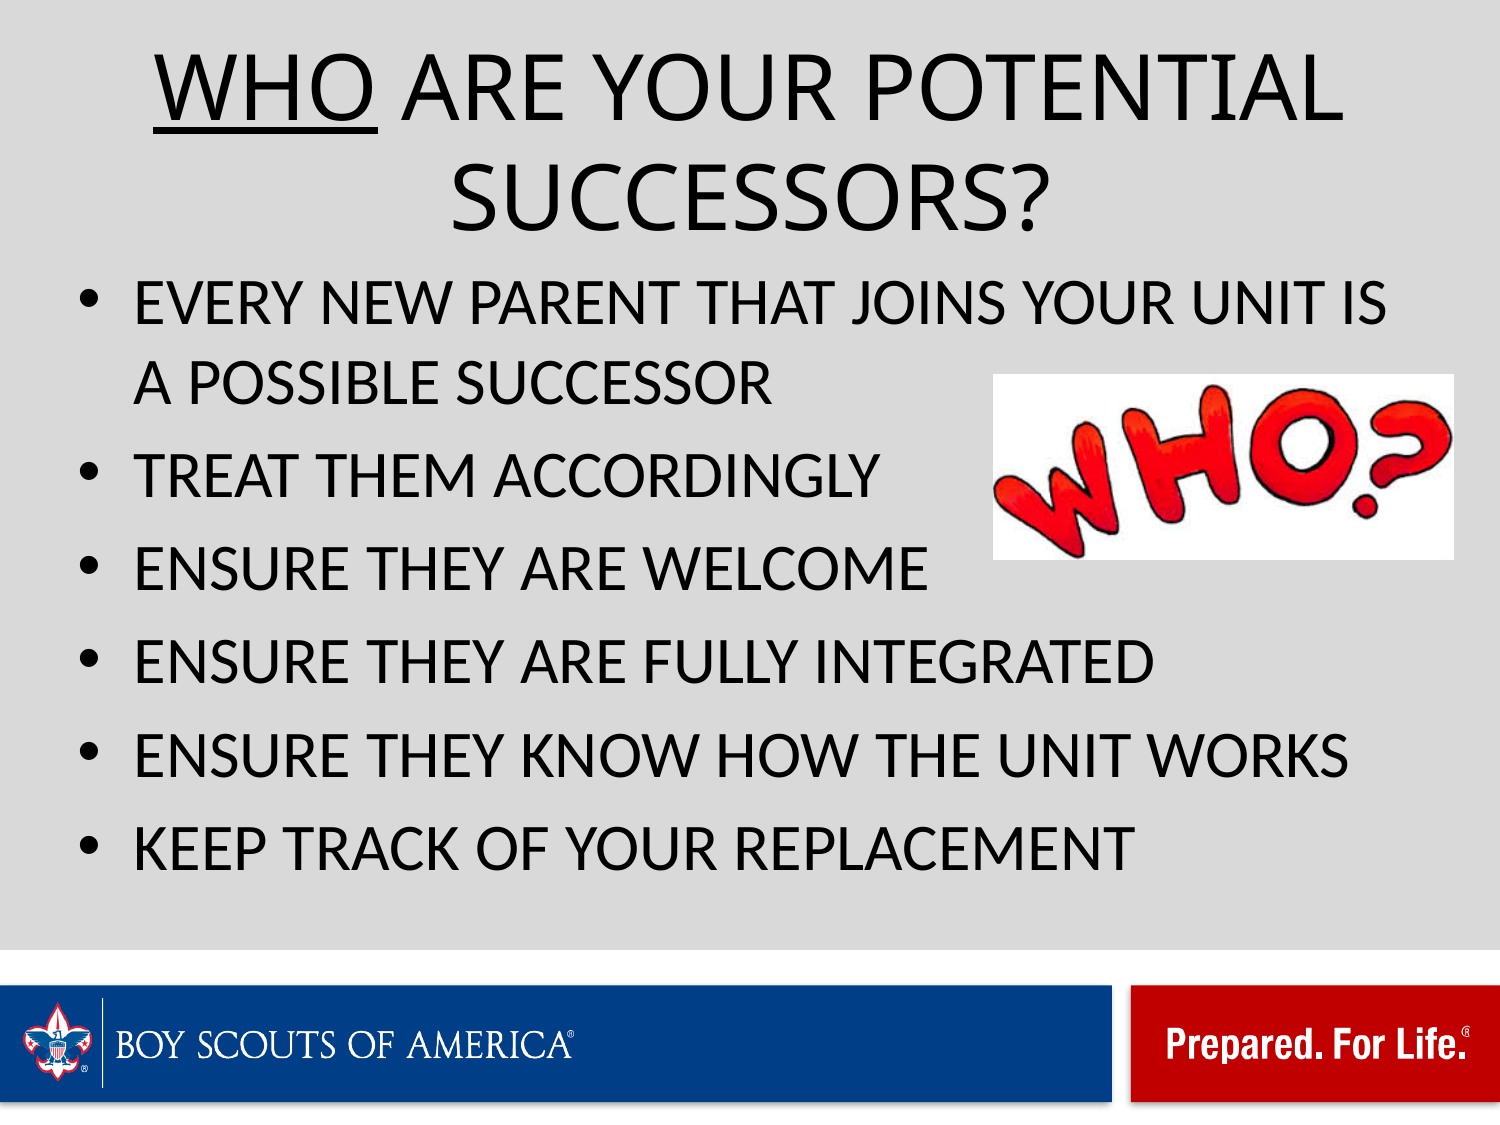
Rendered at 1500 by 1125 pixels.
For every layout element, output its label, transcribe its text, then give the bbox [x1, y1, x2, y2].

picture [993, 374, 1454, 560]
title WHO ARE YOUR POTENTIAL SUCCESSORS? [75, 45, 1425, 233]
list EVERY NEW PARENT THAT JOINS YOUR UNIT IS A POSSIBLE SUCCESSOR TREAT THEM ACCORDINGLY ENSURE THEY ARE WELCOME ENSURE THEY ARE FULLY INTEGRATED ENSURE THEY KNOW HOW THE UNIT WORKS KEEP TRACK OF YOUR REPLACEMENT [62, 249, 1413, 925]
picture [23, 998, 574, 1088]
